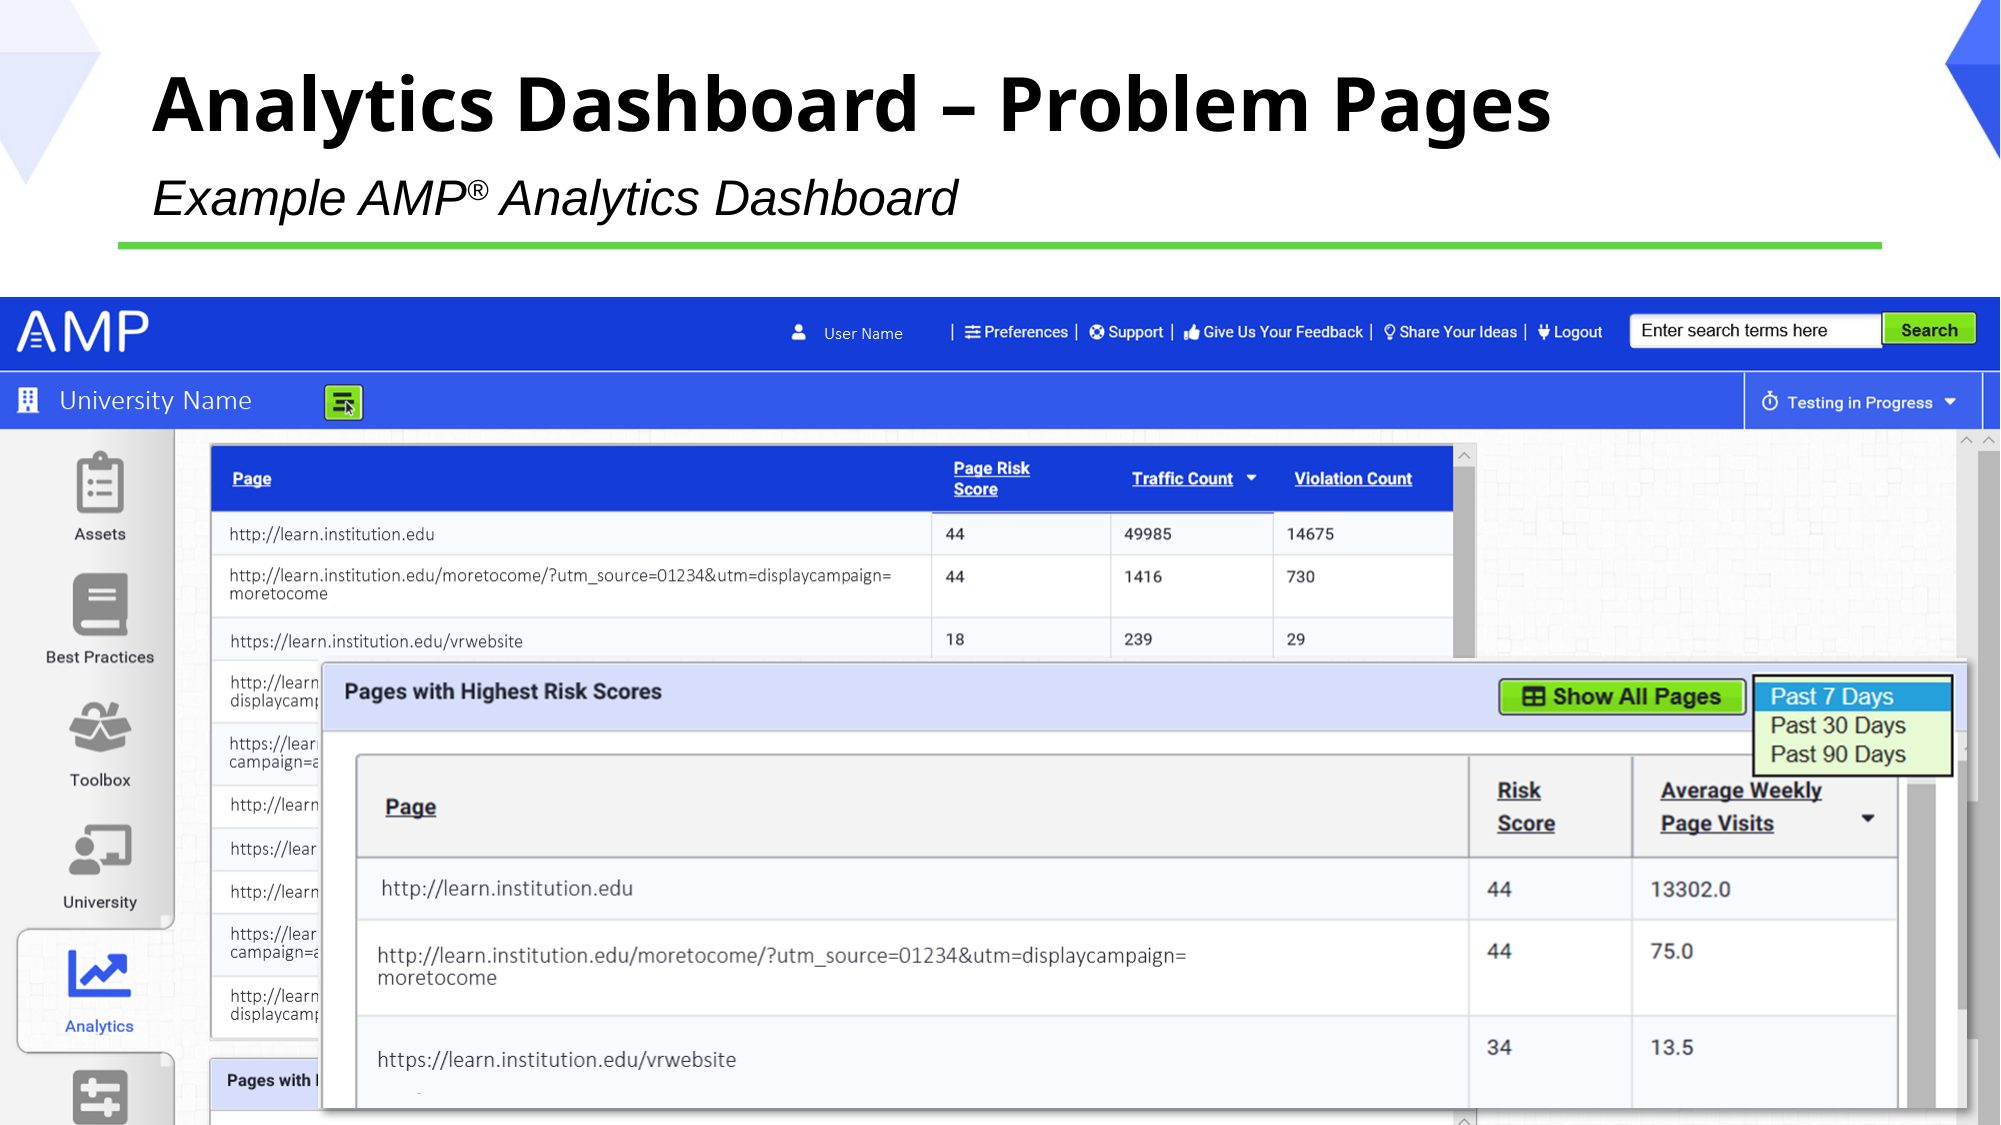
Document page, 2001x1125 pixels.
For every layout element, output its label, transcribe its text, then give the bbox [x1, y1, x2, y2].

subtitle Example AMP® Analytics Dashboard [137, 155, 1863, 243]
picture [0, 0, 2001, 1125]
title Analytics Dashboard – Problem Pages [137, 50, 1967, 156]
